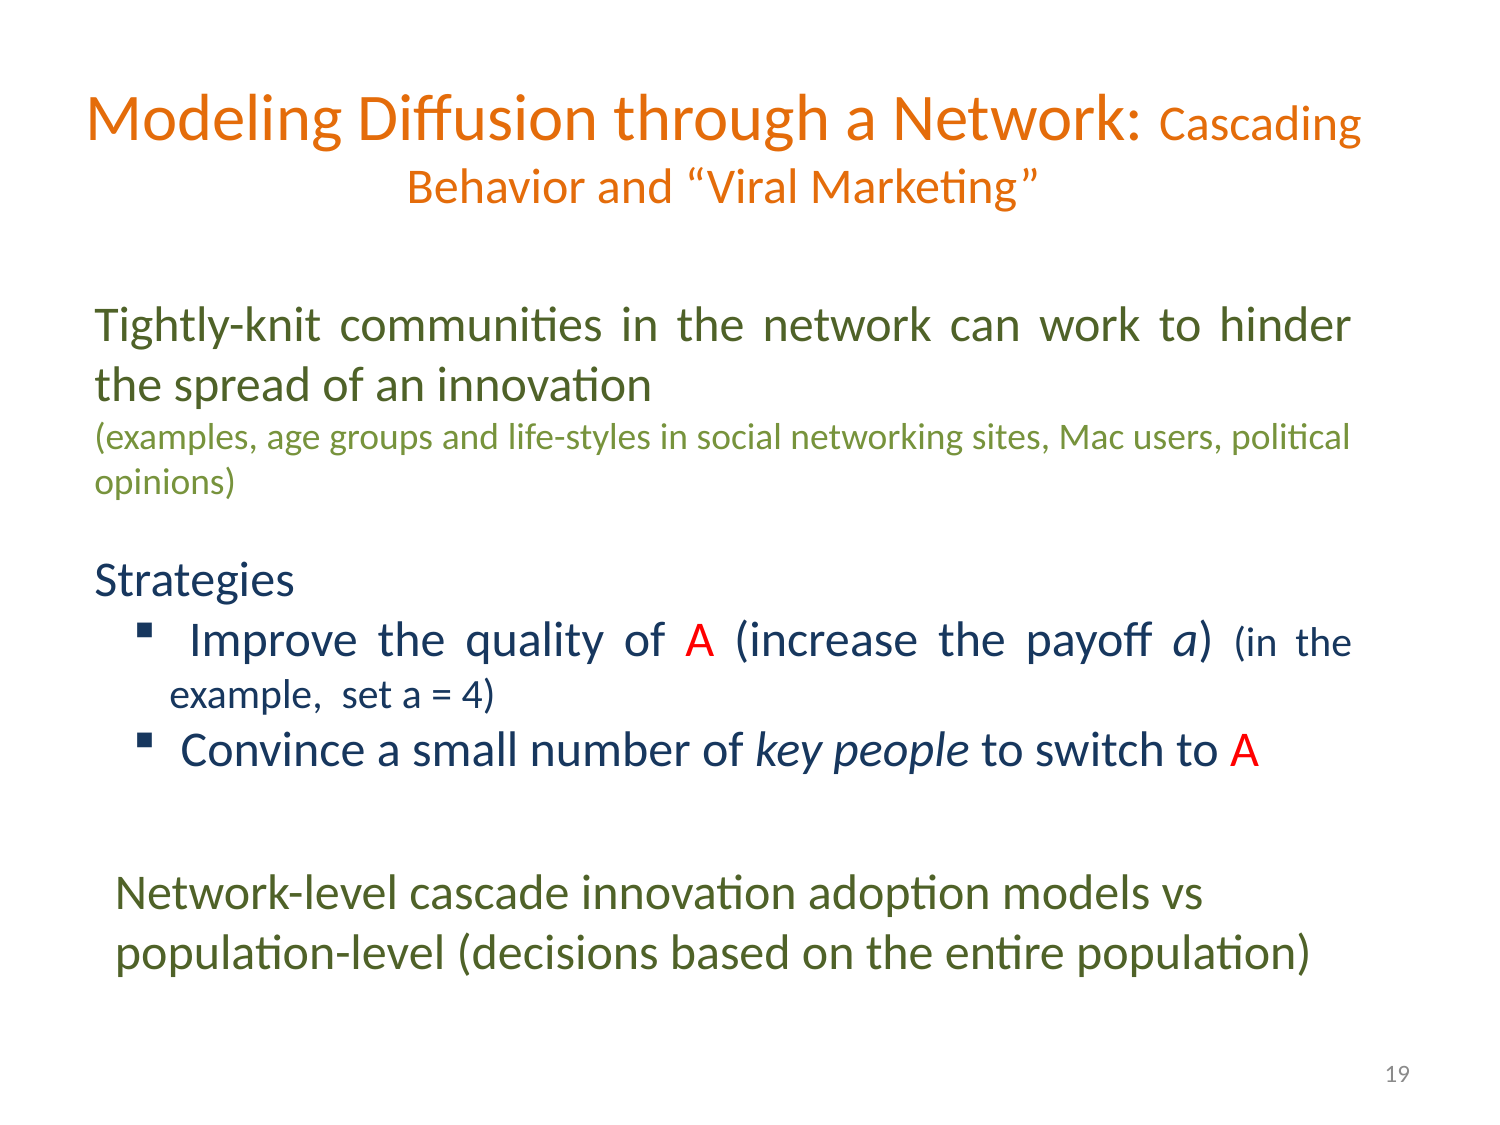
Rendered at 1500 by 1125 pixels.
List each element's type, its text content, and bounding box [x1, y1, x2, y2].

text_box Modeling Diffusion through a Network: Cascading Behavior and “Viral Marketing” [0, 66, 1447, 221]
text_box Network-level cascade innovation adoption models vs population-level (decisions based on the entire population) [100, 852, 1447, 987]
slide_number 19 [1074, 1042, 1425, 1103]
text_box Tightly-knit communities in the network can work to hinder the spread of an innovation (examples, age groups and life-styles in social networking sites, Mac users, political opinions) Strategies Improve the quality of A (increase the payoff a) (in the example, set a = 4) Convince a small number of key people to switch to A [79, 284, 1368, 785]
